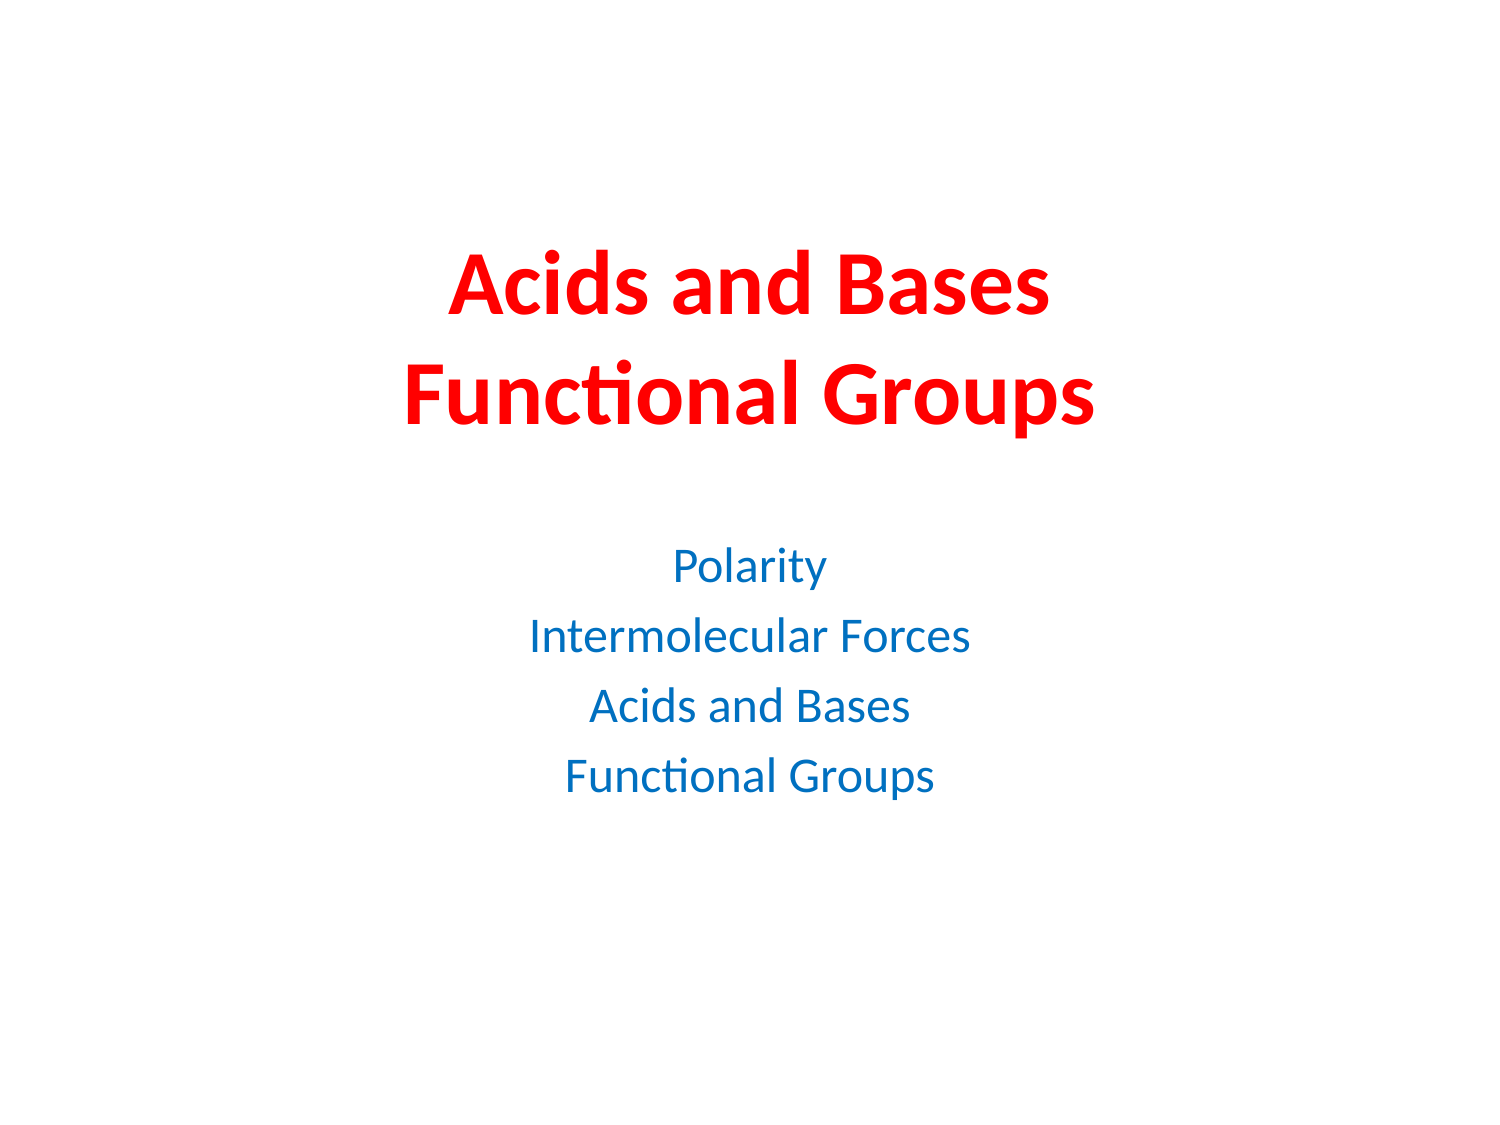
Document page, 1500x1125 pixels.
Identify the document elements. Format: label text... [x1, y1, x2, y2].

title Acids and Bases Functional Groups [112, 212, 1388, 454]
subtitle Polarity Intermolecular Forces Acids and Bases Functional Groups [225, 525, 1275, 813]
